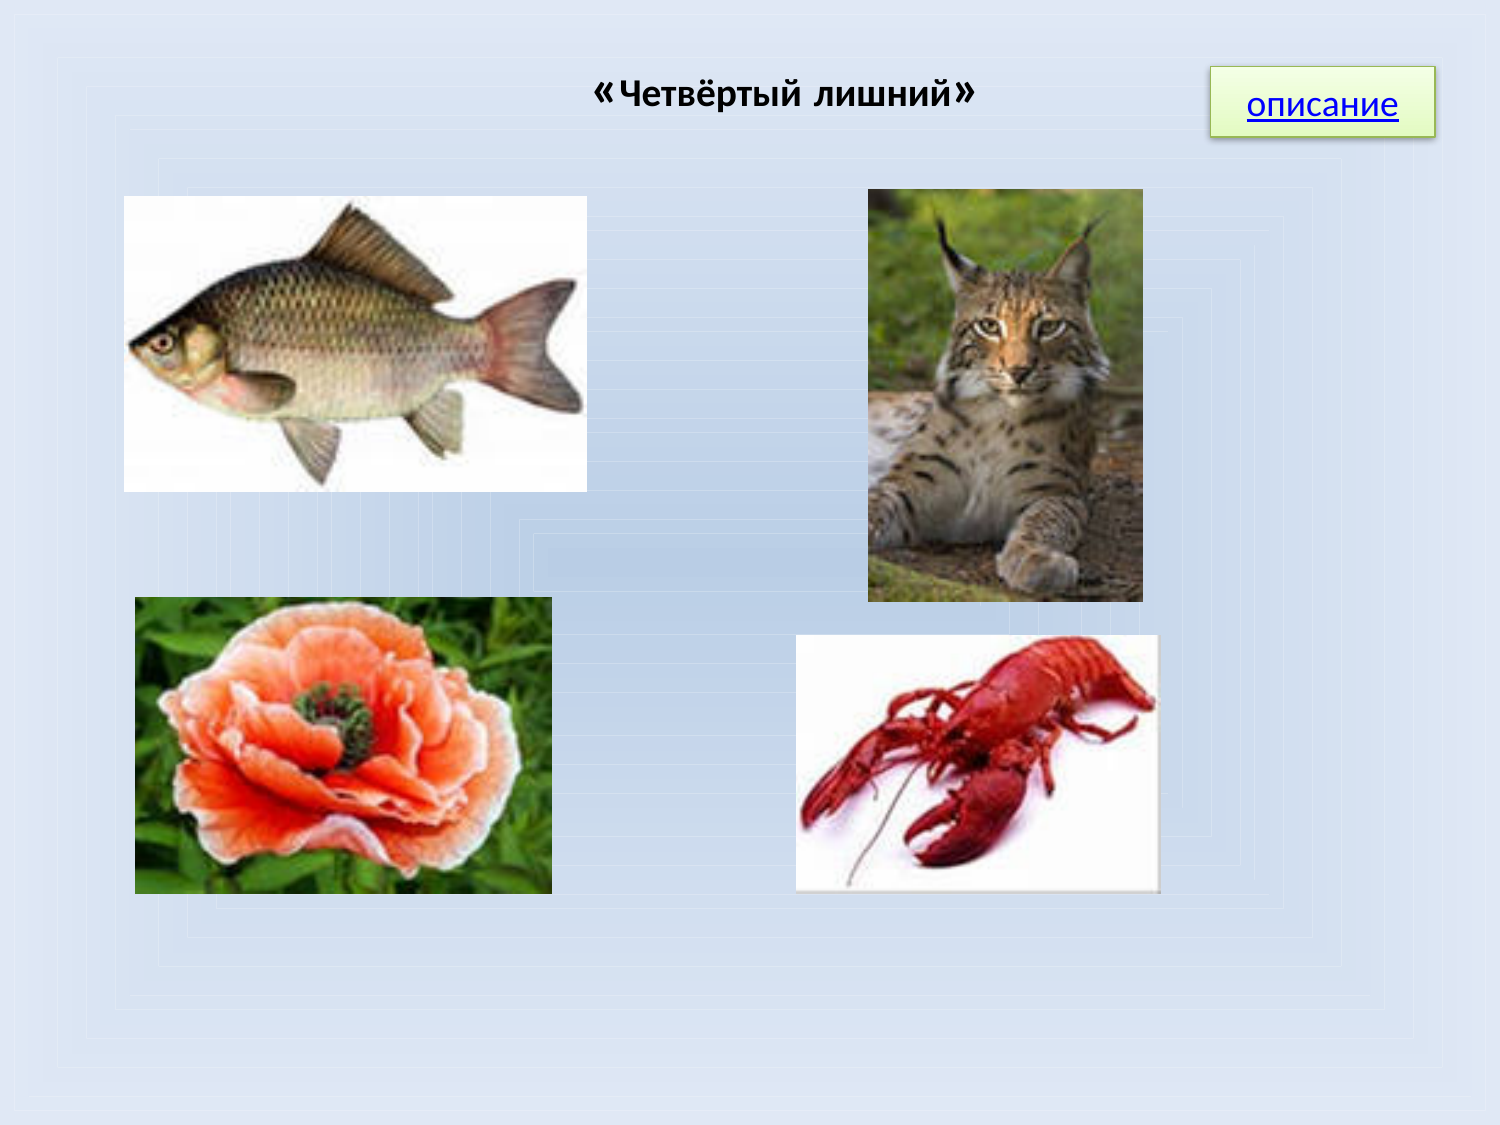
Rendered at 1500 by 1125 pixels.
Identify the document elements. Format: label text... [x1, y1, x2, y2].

text_box описание [1210, 66, 1436, 138]
picture [796, 635, 1161, 894]
picture [135, 597, 552, 894]
picture [124, 196, 587, 492]
title «Четвёртый лишний» [265, 45, 1306, 126]
picture [867, 189, 1143, 602]
